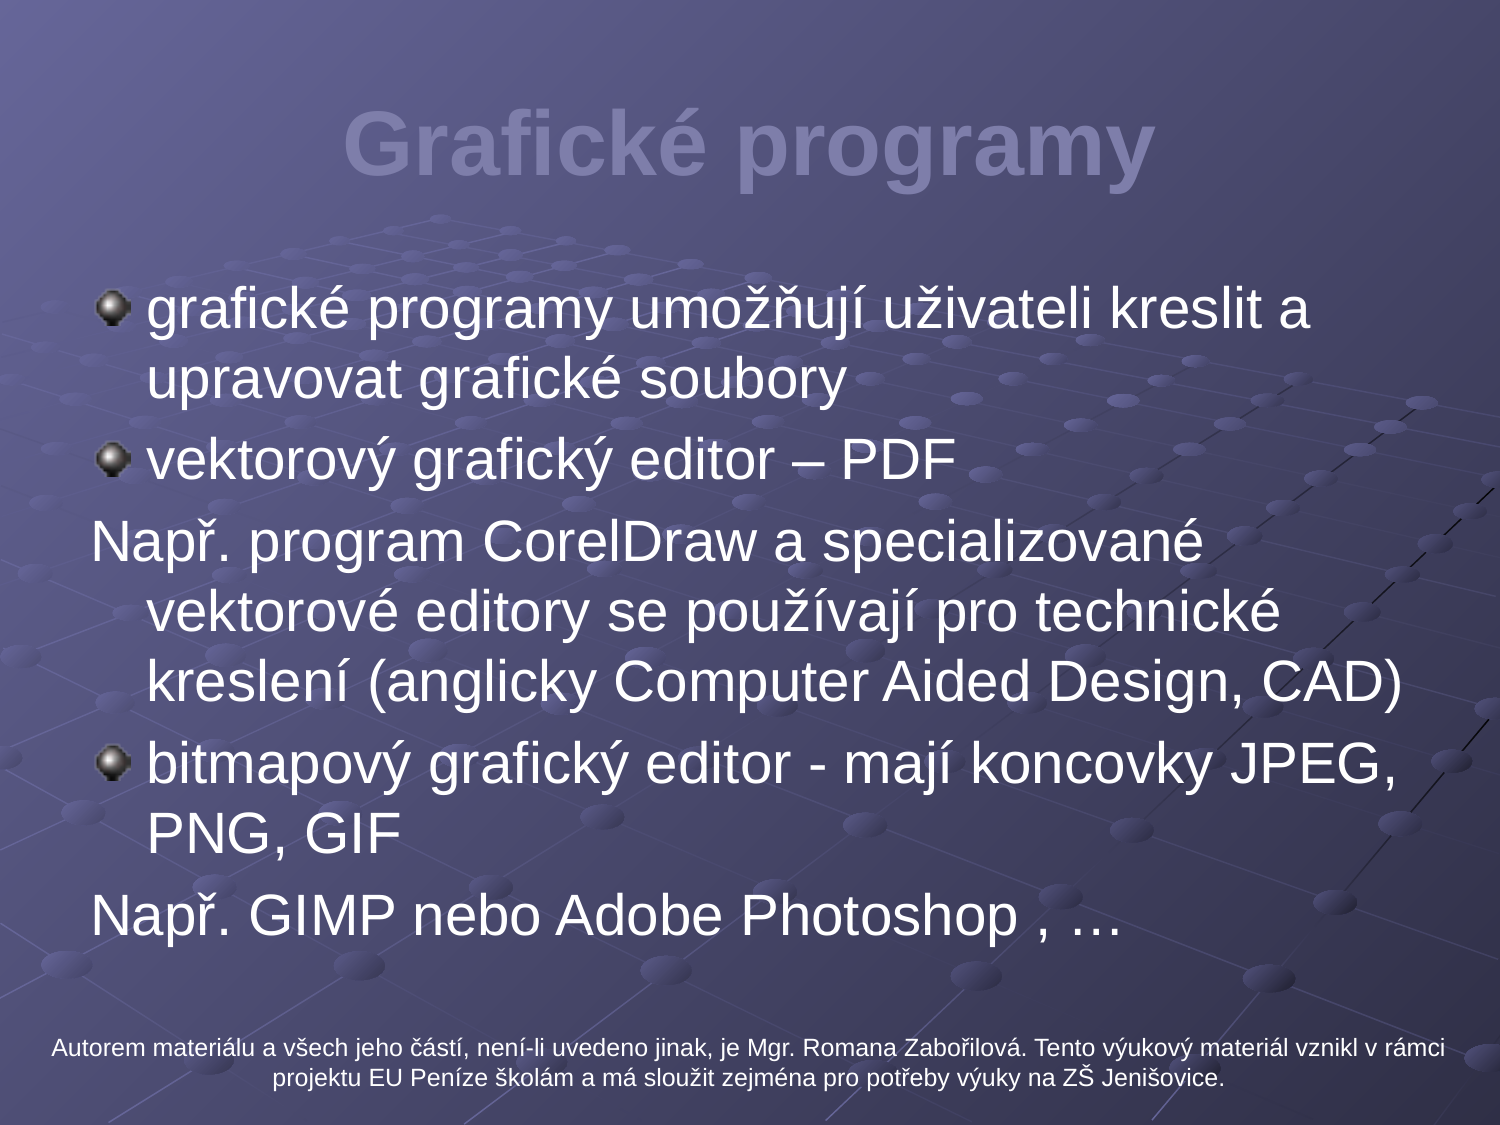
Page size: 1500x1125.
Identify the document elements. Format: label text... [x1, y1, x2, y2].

footer Autorem materiálu a všech jeho částí, není-li uvedeno jinak, je Mgr. Romana Zabořilová. Tento výukový materiál vznikl v rámci projektu EU Peníze školám a má sloužit zejména pro potřeby výuky na ZŠ Jenišovice. [17, 1024, 1483, 1100]
picture [90, 284, 131, 326]
picture [90, 739, 131, 781]
title Grafické programy [75, 45, 1425, 233]
picture [90, 436, 131, 477]
list grafické programy umožňují uživateli kreslit a upravovat grafické soubory vektorový grafický editor – PDF Např. program CorelDraw a specializované vektorové editory se používají pro technické kreslení (anglicky Computer Aided Design, CAD) bitmapový grafický editor - mají koncovky JPEG, PNG, GIF Např. GIMP nebo Adobe Photoshop , … [75, 262, 1425, 1007]
